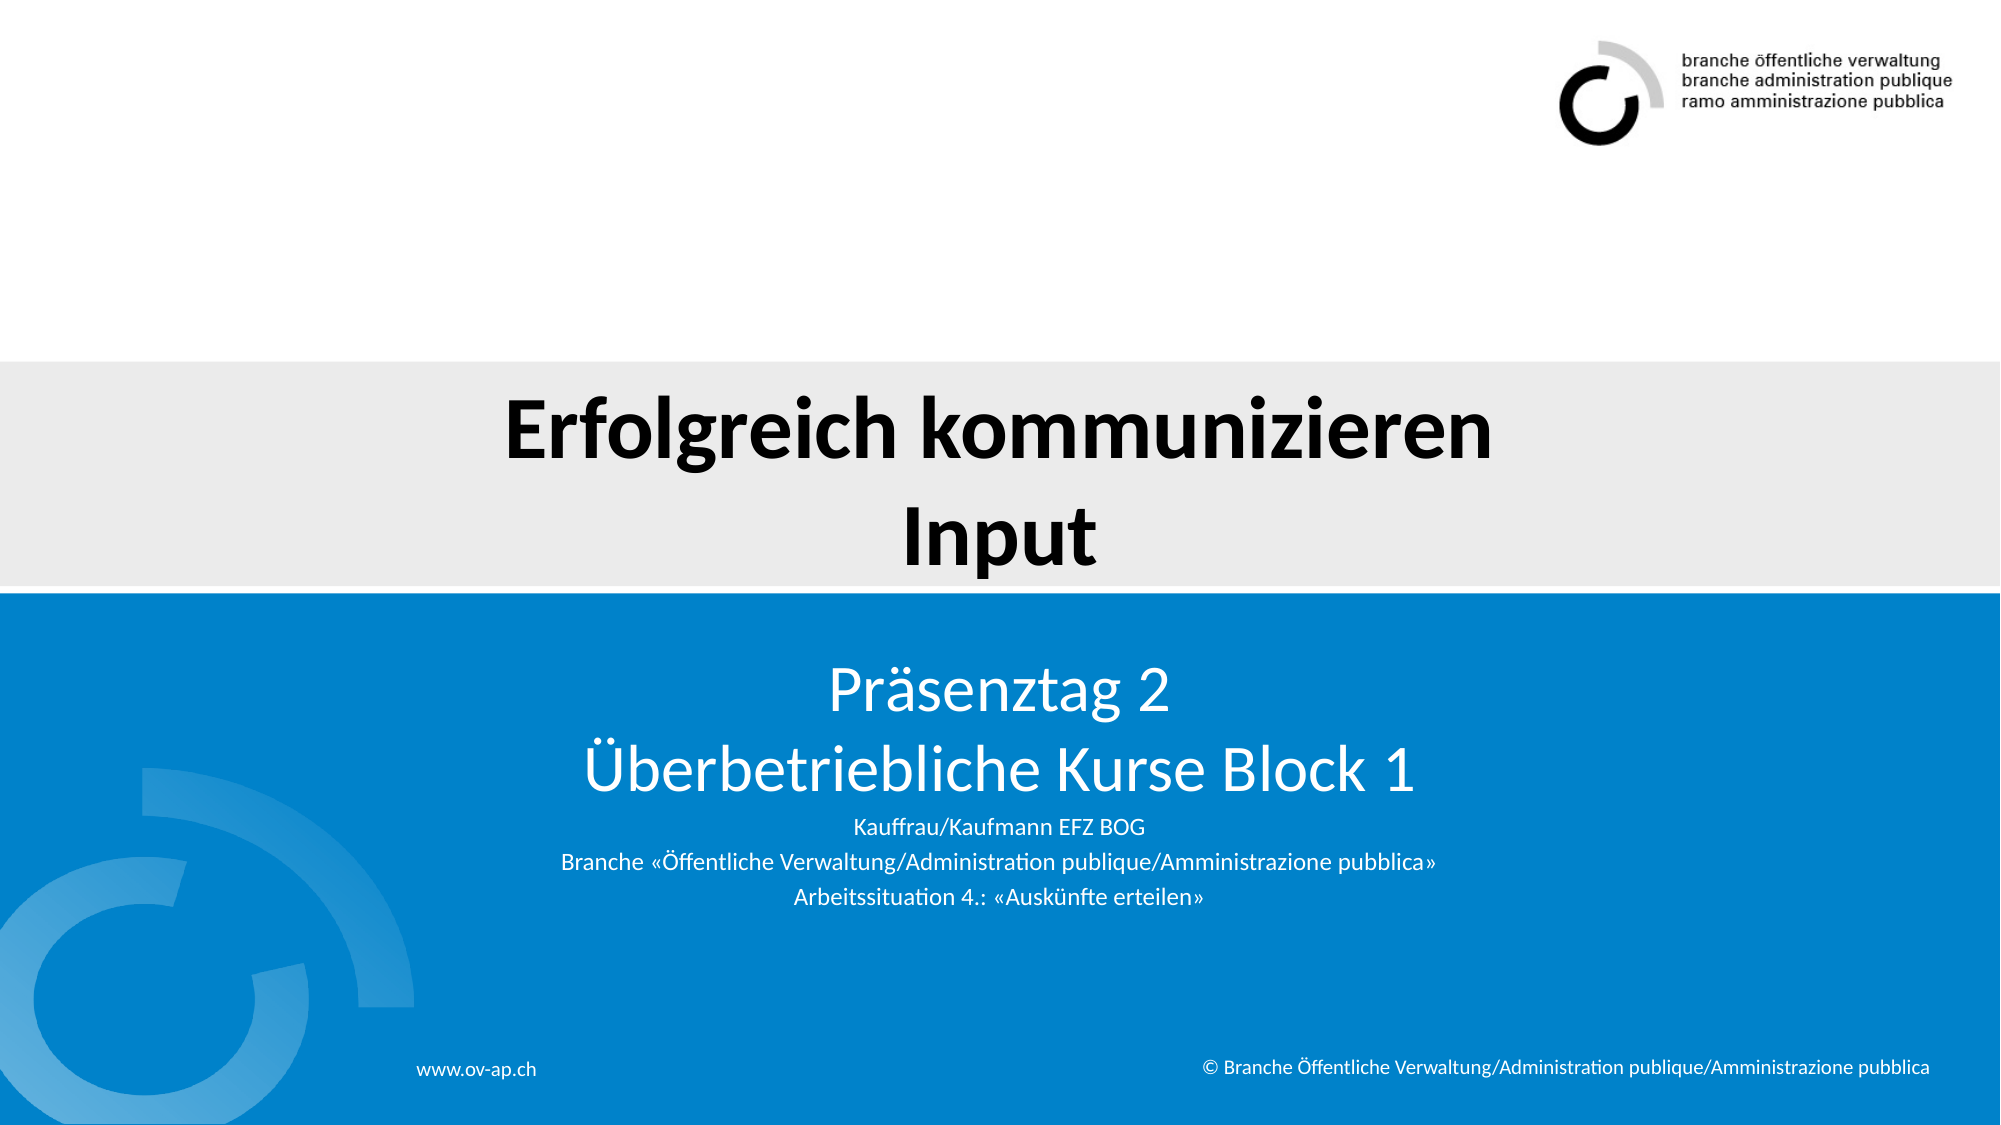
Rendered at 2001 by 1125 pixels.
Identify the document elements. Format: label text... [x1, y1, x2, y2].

picture [1555, 35, 1963, 154]
title Erfolgreich kommunizieren Input [150, 361, 1850, 591]
subtitle Präsenztag 2 Überbetriebliche Kurse Block 1 Kauffrau/Kaufmann EFZ BOG Branche «Öffentliche Verwaltung/Administration publique/Amministrazione pubblica» Arbeitssituation 4.: «Auskünfte erteilen» [300, 637, 1700, 925]
picture [0, 761, 422, 1124]
